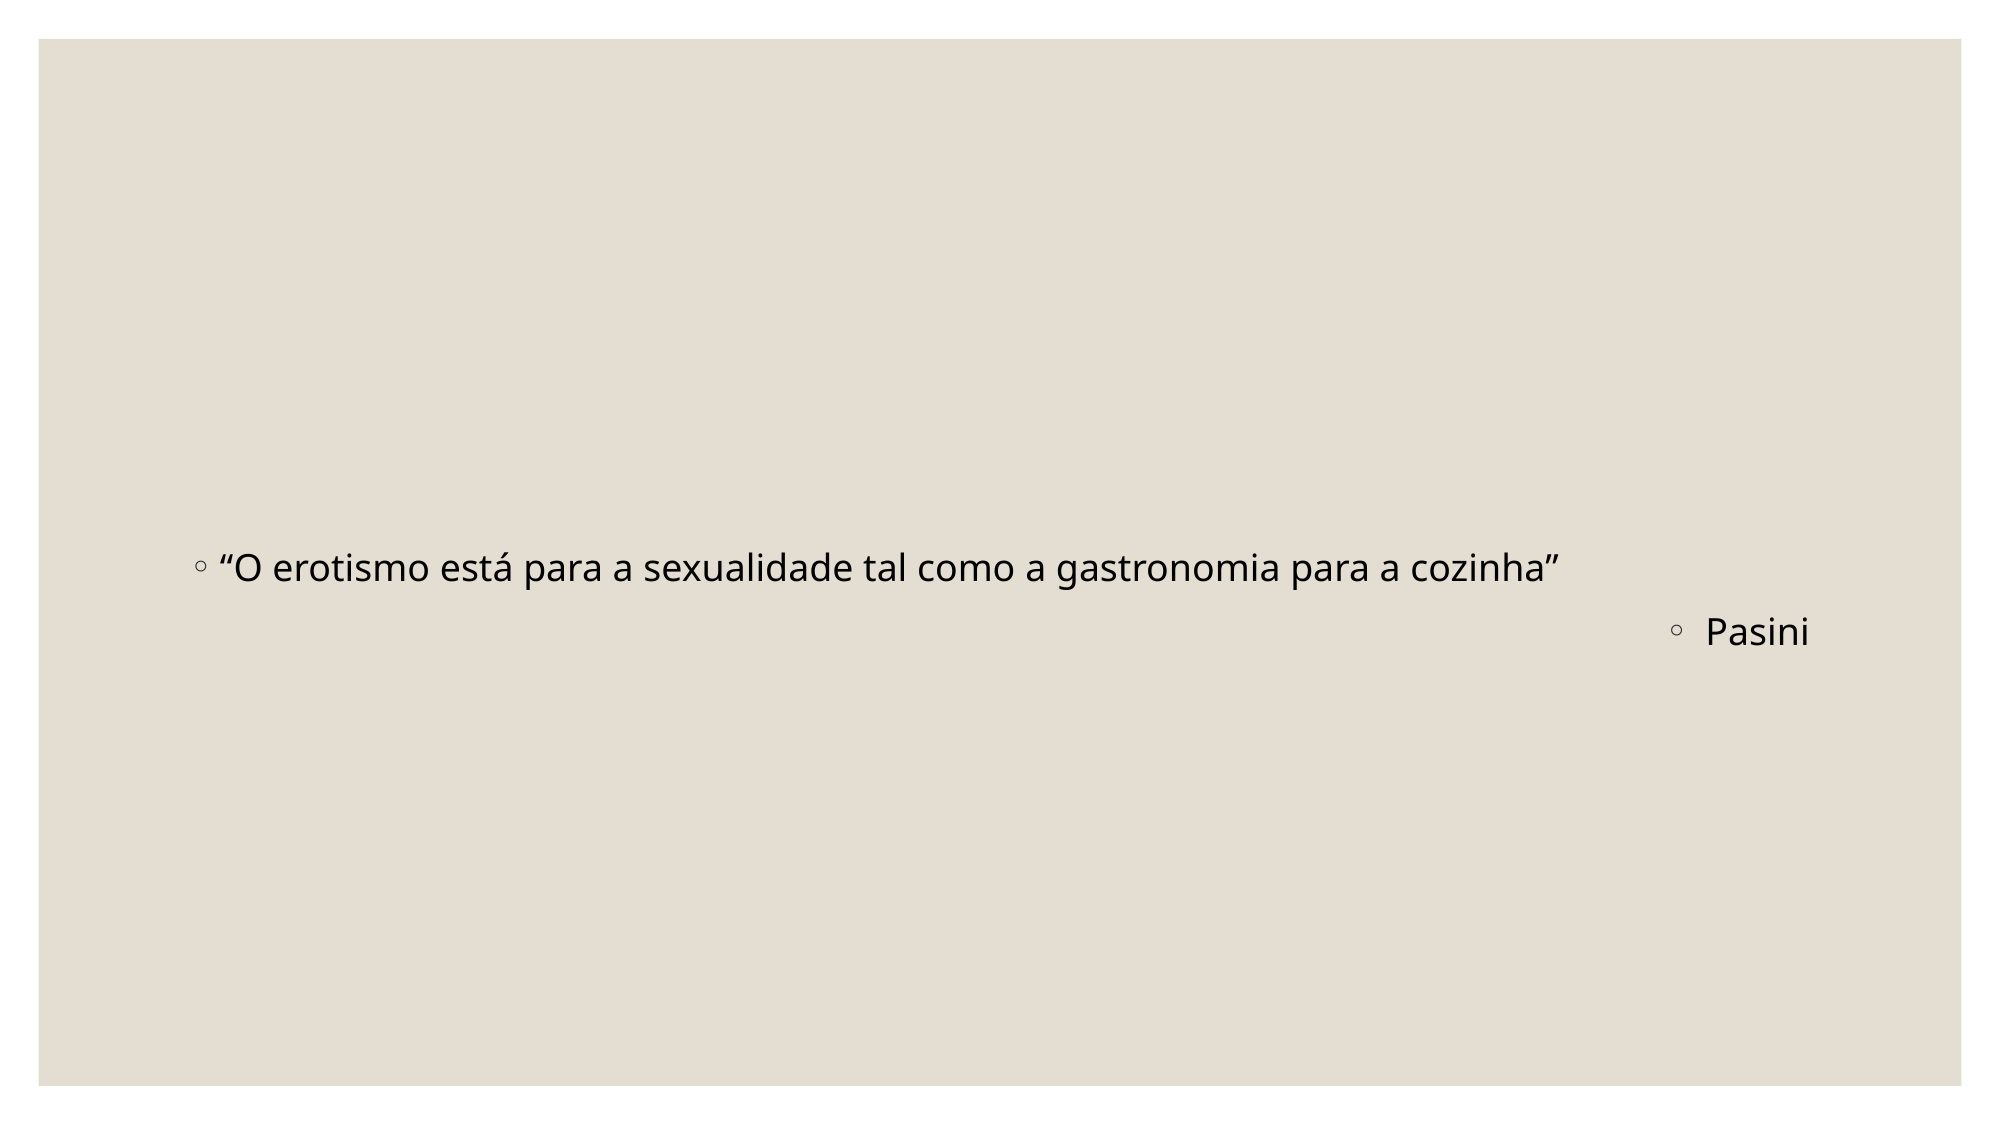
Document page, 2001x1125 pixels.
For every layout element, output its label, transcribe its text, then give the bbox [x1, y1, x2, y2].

list “O erotismo está para a sexualidade tal como a gastronomia para a cozinha” Pasini [174, 345, 1825, 990]
